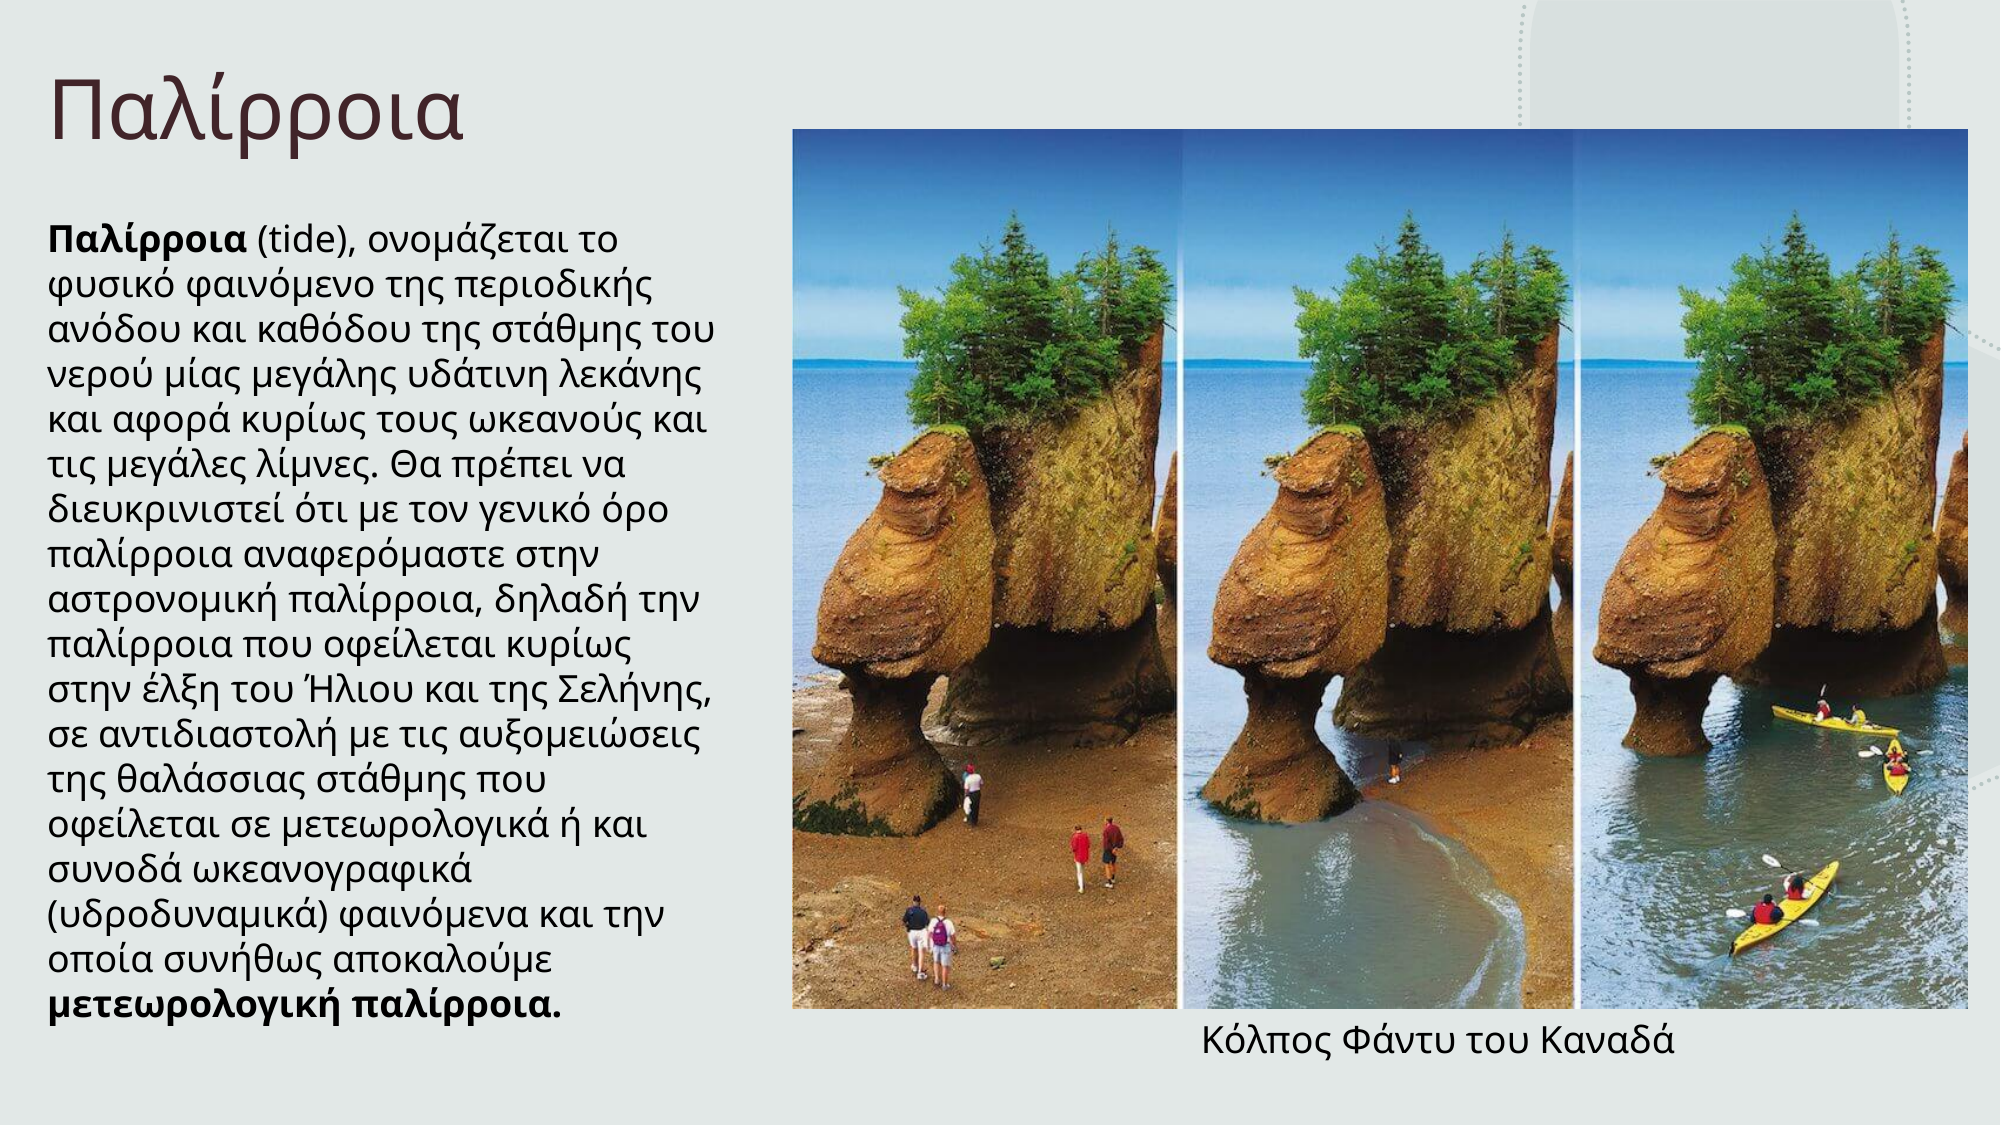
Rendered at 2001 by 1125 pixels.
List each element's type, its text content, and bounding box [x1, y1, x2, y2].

title Παλίρροια [32, 0, 1000, 335]
picture [792, 129, 1968, 1009]
text_box Κόλπος Φάντυ του Καναδά [1186, 1009, 1751, 1069]
text_box Παλίρροια (tide), ονομάζεται το φυσικό φαινόμενο της περιοδικής ανόδου και καθόδου της στάθμης του νερού μίας μεγάλης υδάτινη λεκάνης και αφορά κυρίως τους ωκεανούς και τις μεγάλες λίμνες. Θα πρέπει να διευκρινιστεί ότι με τον γενικό όρο παλίρροια αναφερόμαστε στην αστρονομική παλίρροια, δηλαδή την παλίρροια που οφείλεται κυρίως στην έλξη του Ήλιου και της Σελήνης, σε αντιδιαστολή με τις αυξομειώσεις της θαλάσσιας στάθμης που οφείλεται σε μετεωρολογικά ή και συνοδά ωκεανογραφικά (υδροδυναμικά) φαινόμενα και την οποία συνήθως αποκαλούμε μετεωρολογική παλίρροια. [32, 335, 735, 1033]
